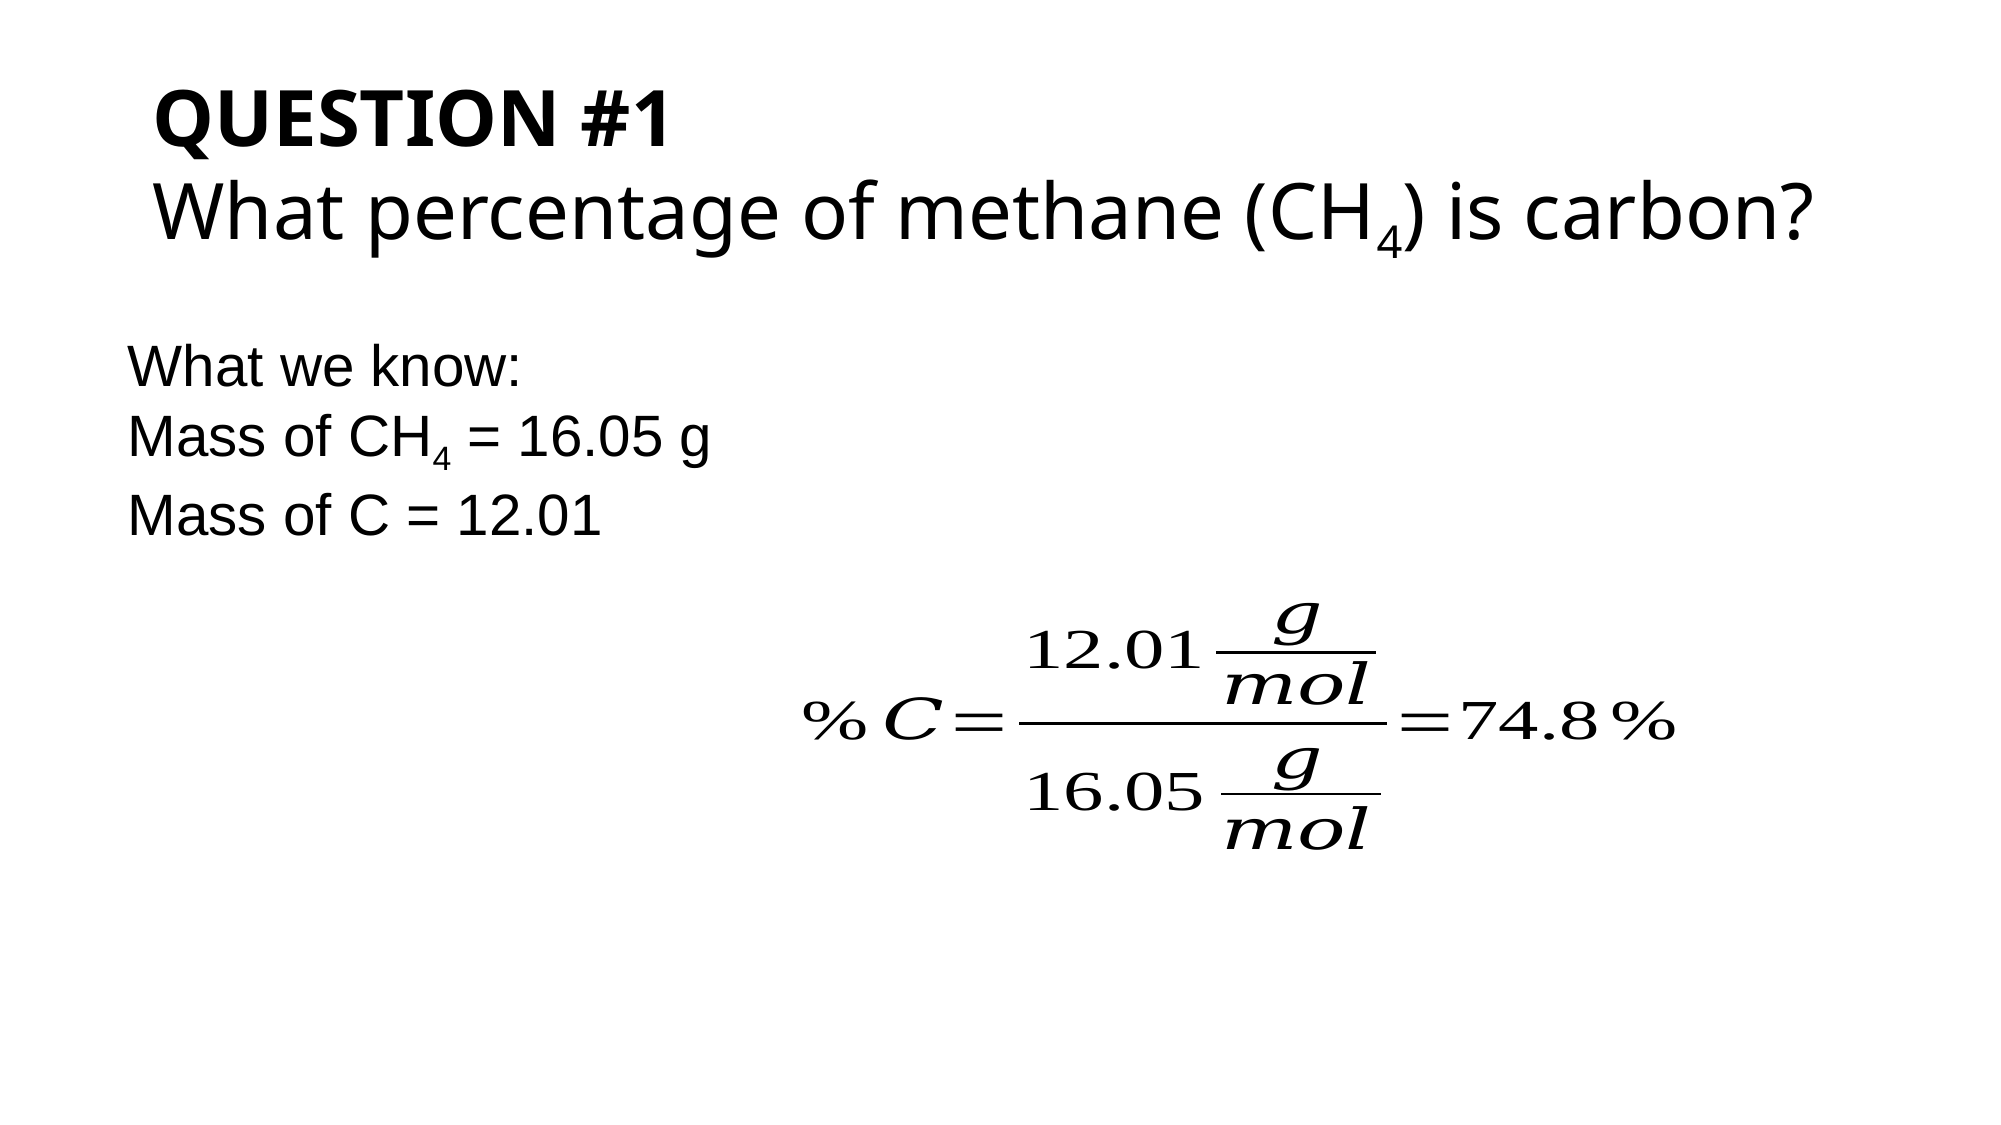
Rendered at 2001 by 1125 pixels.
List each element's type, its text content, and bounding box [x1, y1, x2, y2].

text_box What we know: Mass of CH4 = 16.05 g Mass of C = 12.01 [112, 320, 802, 555]
title QUESTION #1 What percentage of methane (CH4) is carbon? [137, 59, 1863, 278]
